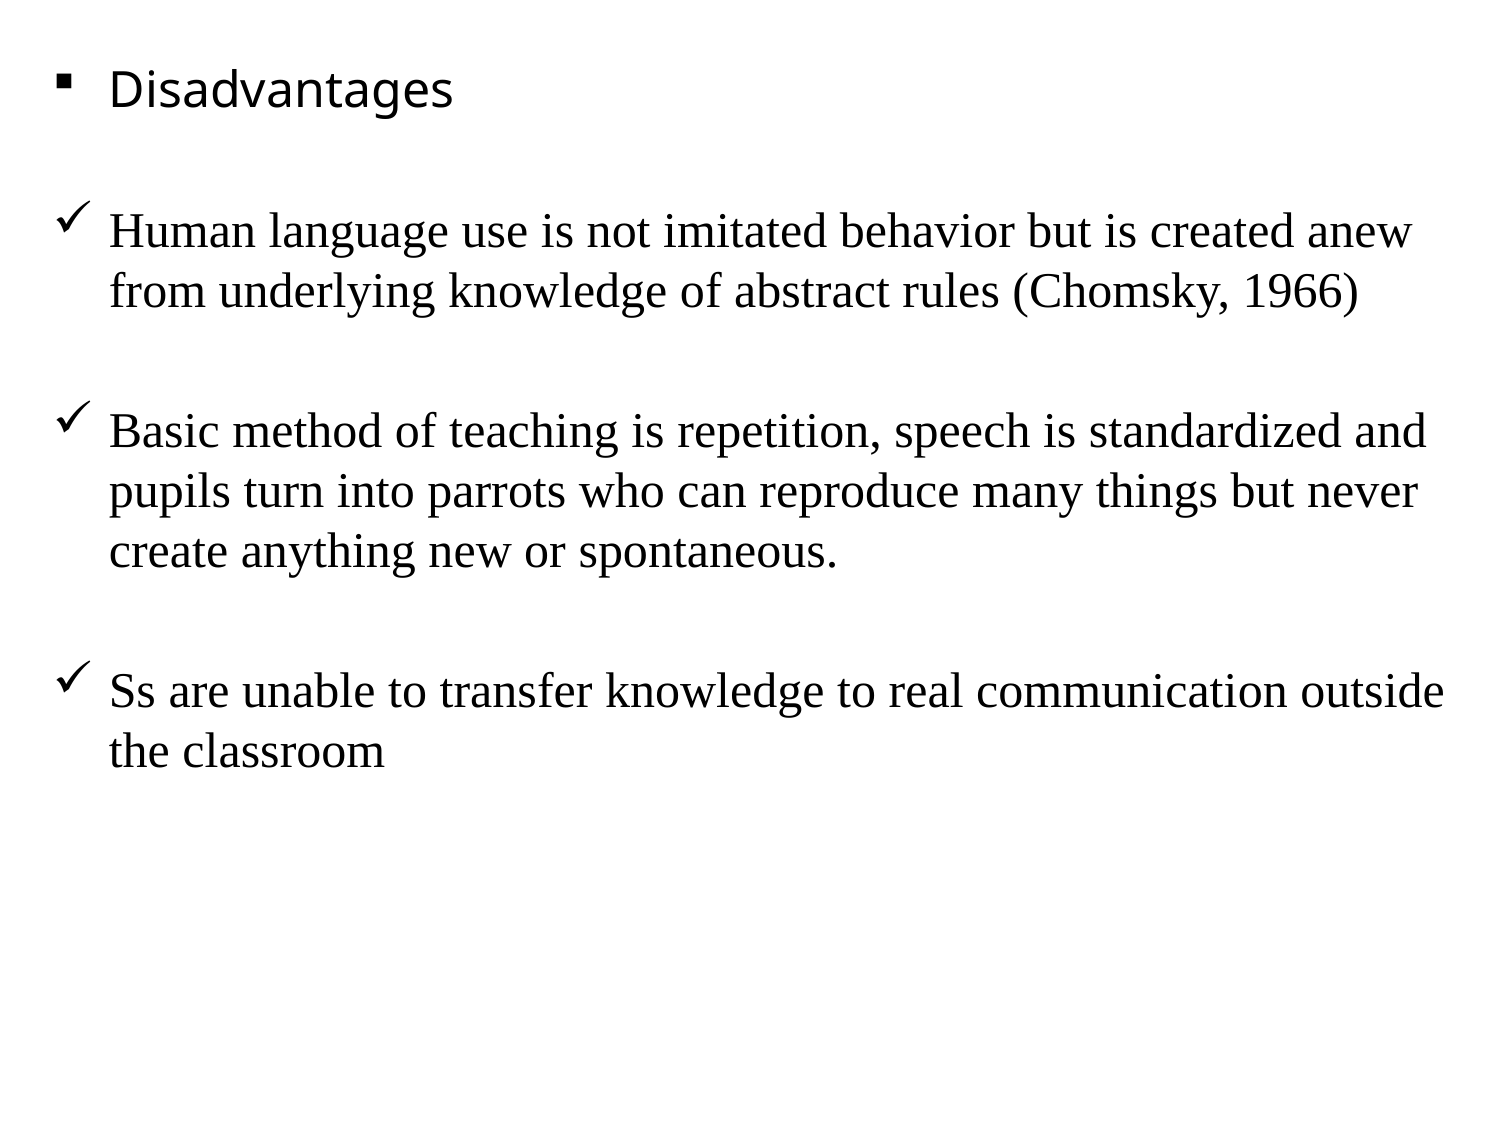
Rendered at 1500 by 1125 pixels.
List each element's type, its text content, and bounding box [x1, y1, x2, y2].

list Disadvantages Human language use is not imitated behavior but is created anew from underlying knowledge of abstract rules (Chomsky, 1966) Basic method of teaching is repetition, speech is standardized and pupils turn into parrots who can reproduce many things but never create anything new or spontaneous. Ss are unable to transfer knowledge to real communication outside the classroom [37, 50, 1463, 1075]
